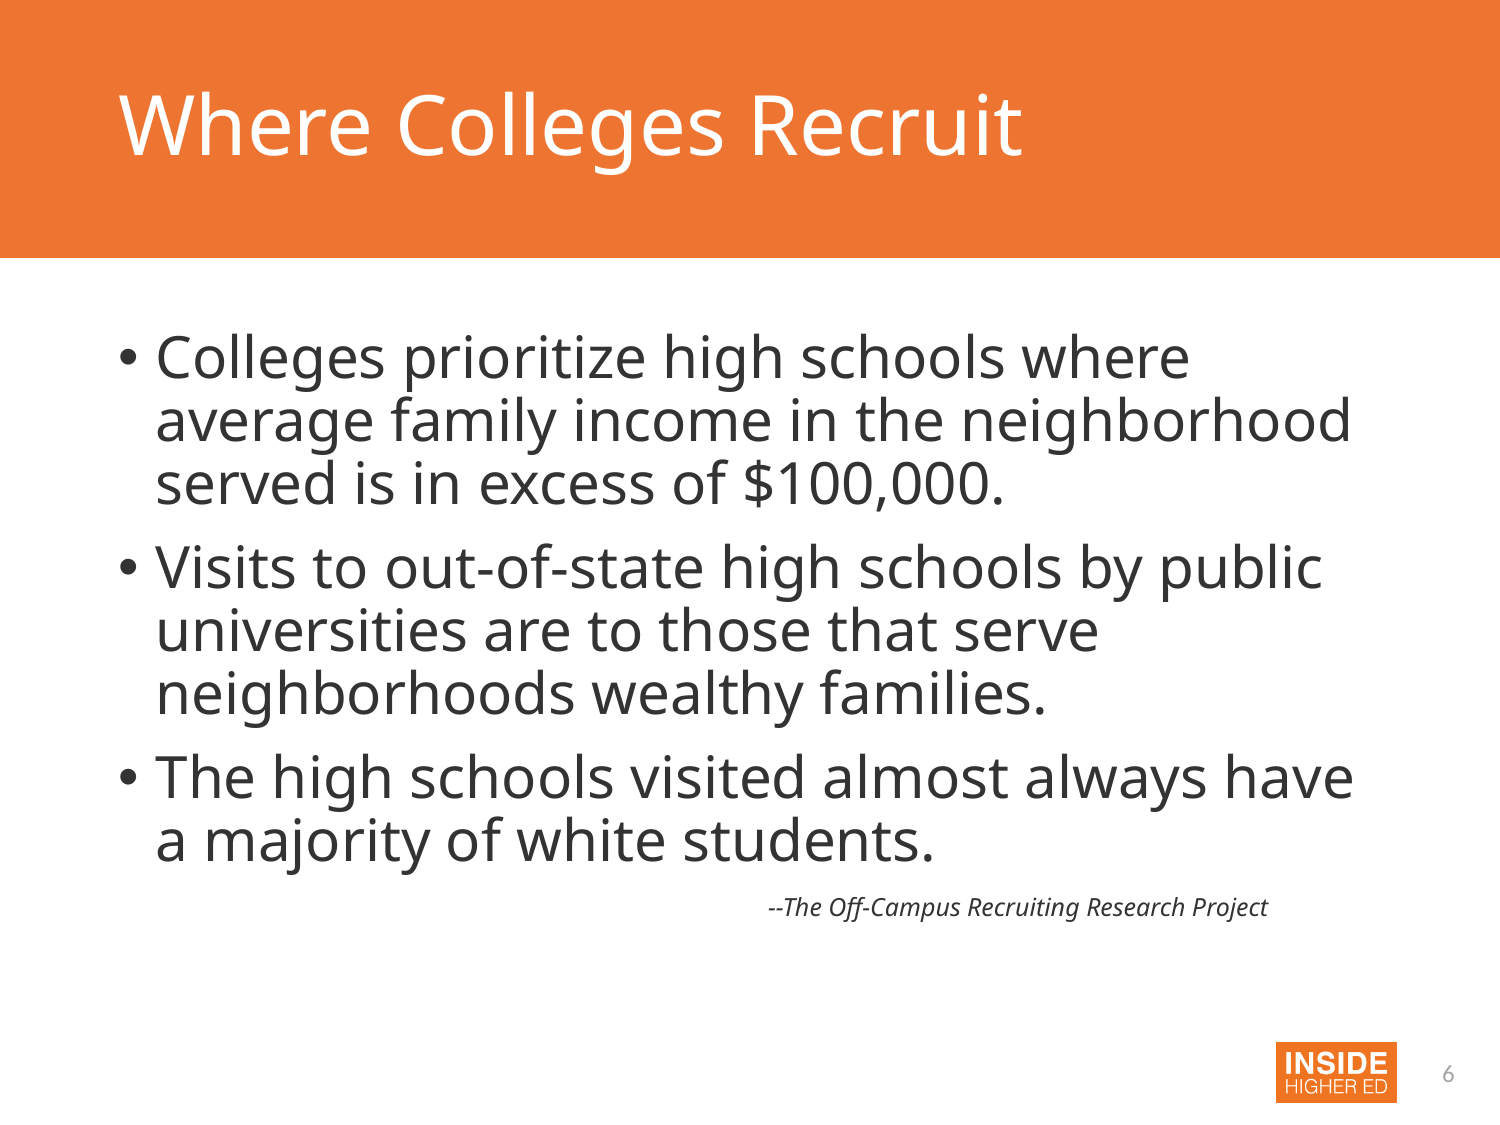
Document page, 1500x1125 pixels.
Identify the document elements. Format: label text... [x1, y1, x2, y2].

title Where Colleges Recruit [103, 0, 1397, 256]
list Colleges prioritize high schools where average family income in the neighborhood served is in excess of $100,000. Visits to out-of-state high schools by public universities are to those that serve neighborhoods wealthy families. The high schools visited almost always have a majority of white students. --The Off-Campus Recruiting Research Project [103, 321, 1397, 992]
picture [1276, 1042, 1397, 1103]
